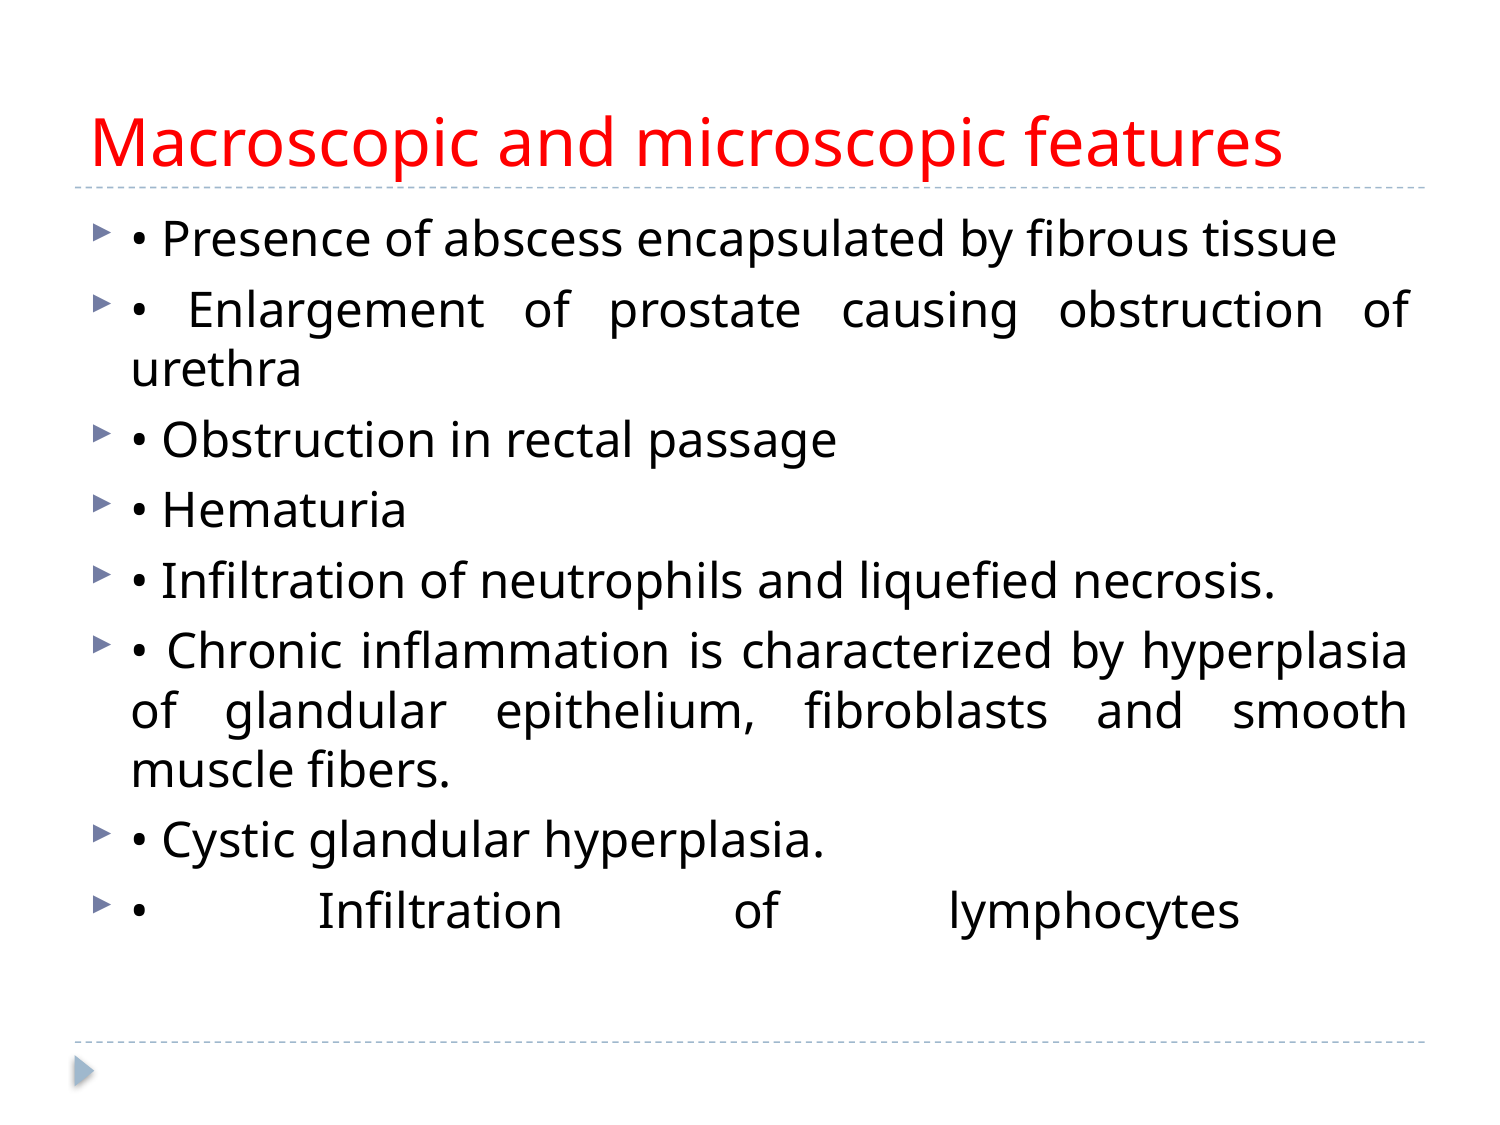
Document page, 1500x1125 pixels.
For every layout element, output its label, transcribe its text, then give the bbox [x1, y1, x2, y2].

title Macroscopic and microscopic features [75, 24, 1425, 188]
list • Presence of abscess encapsulated by fibrous tissue • Enlargement of prostate causing obstruction of urethra • Obstruction in rectal passage • Hematuria • Infiltration of neutrophils and liquefied necrosis. • Chronic inflammation is characterized by hyperplasia of glandular epithelium, fibroblasts and smooth muscle fibers. • Cystic glandular hyperplasia. • Infiltration of lymphocytes [75, 200, 1425, 1010]
